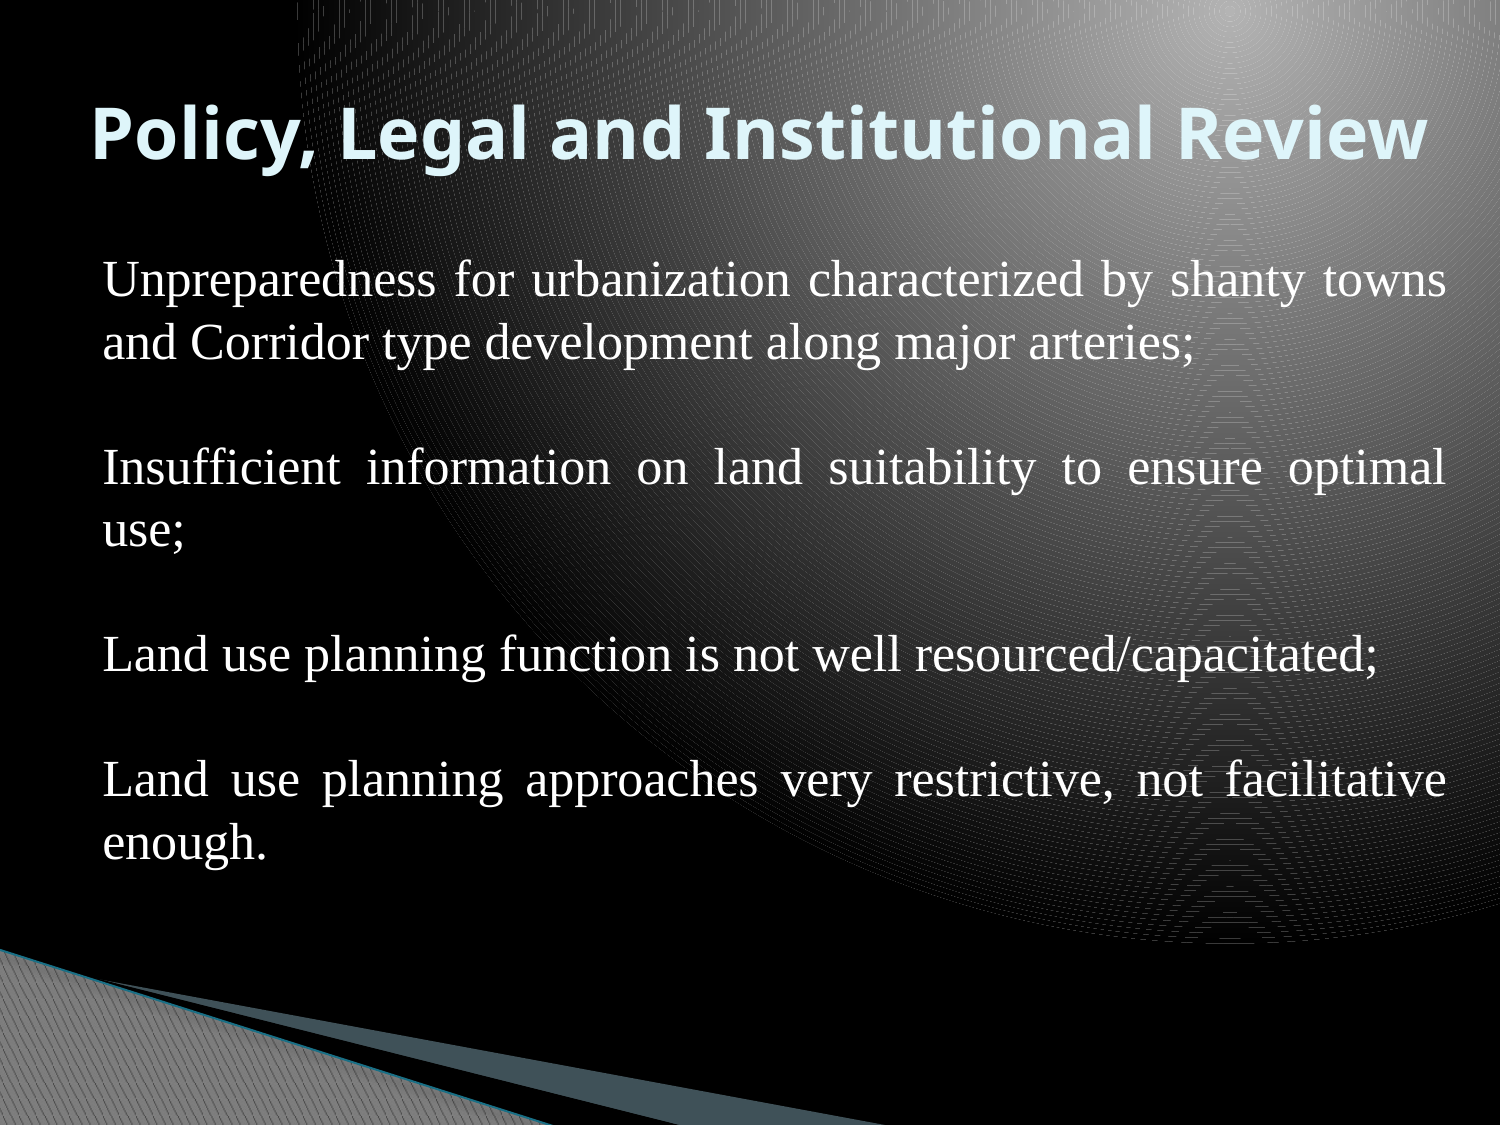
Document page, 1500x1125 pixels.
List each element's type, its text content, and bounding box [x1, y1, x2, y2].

title Policy, Legal and Institutional Review [75, 37, 1450, 225]
picture [0, 952, 543, 1125]
text_box Unpreparedness for urbanization characterized by shanty towns and Corridor type development along major arteries; Insufficient information on land suitability to ensure optimal use; Land use planning function is not well resourced/capacitated; Land use planning approaches very restrictive, not facilitative enough. [87, 237, 1463, 937]
